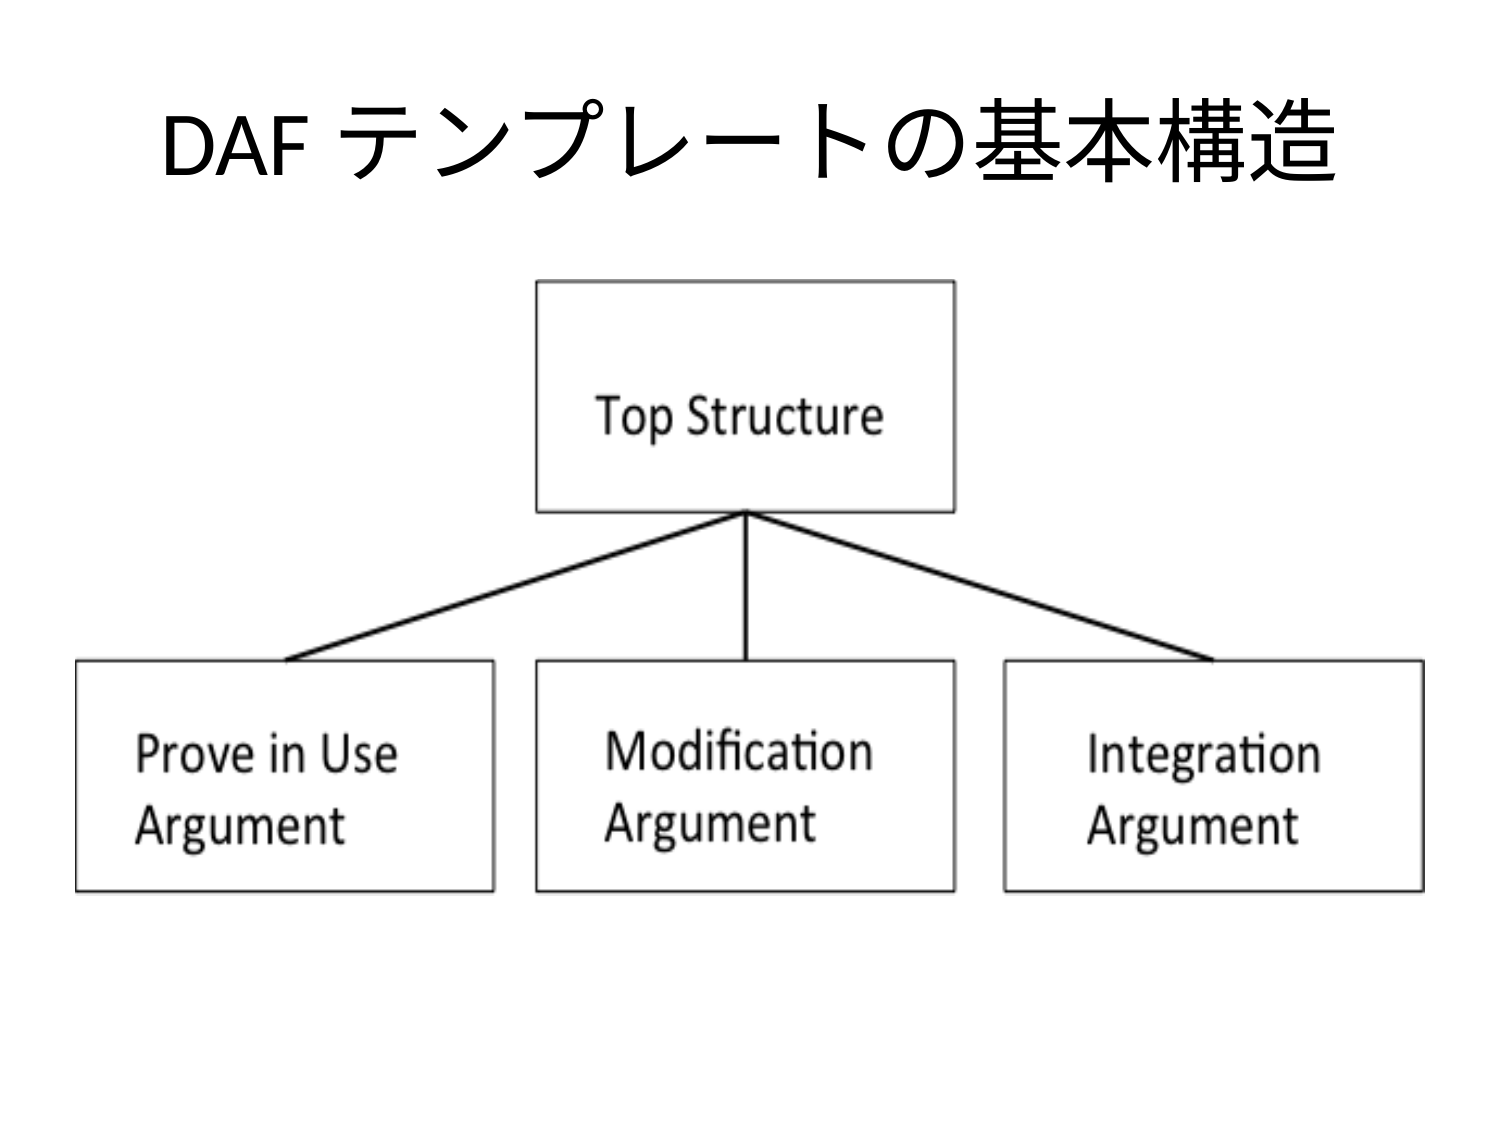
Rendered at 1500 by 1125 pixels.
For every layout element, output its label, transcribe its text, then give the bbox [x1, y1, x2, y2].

title DAFテンプレートの基本構造 [75, 45, 1425, 233]
picture [74, 279, 1426, 897]
